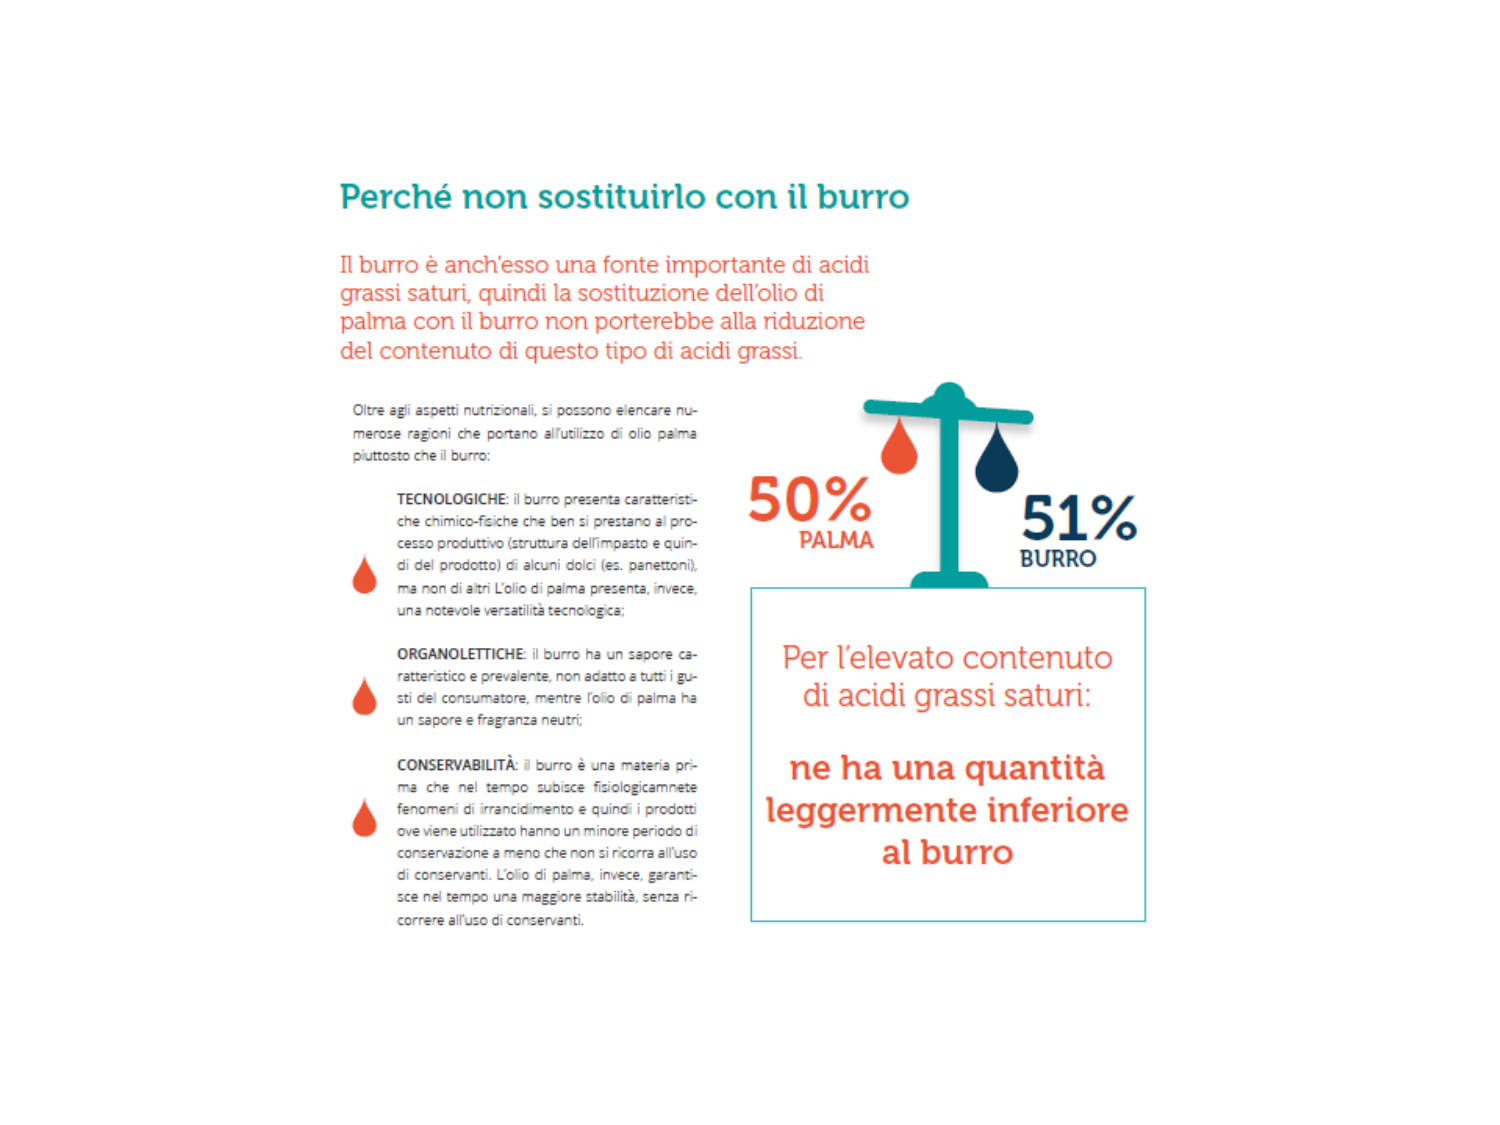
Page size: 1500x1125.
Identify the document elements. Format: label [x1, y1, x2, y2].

picture [313, 162, 1187, 963]
